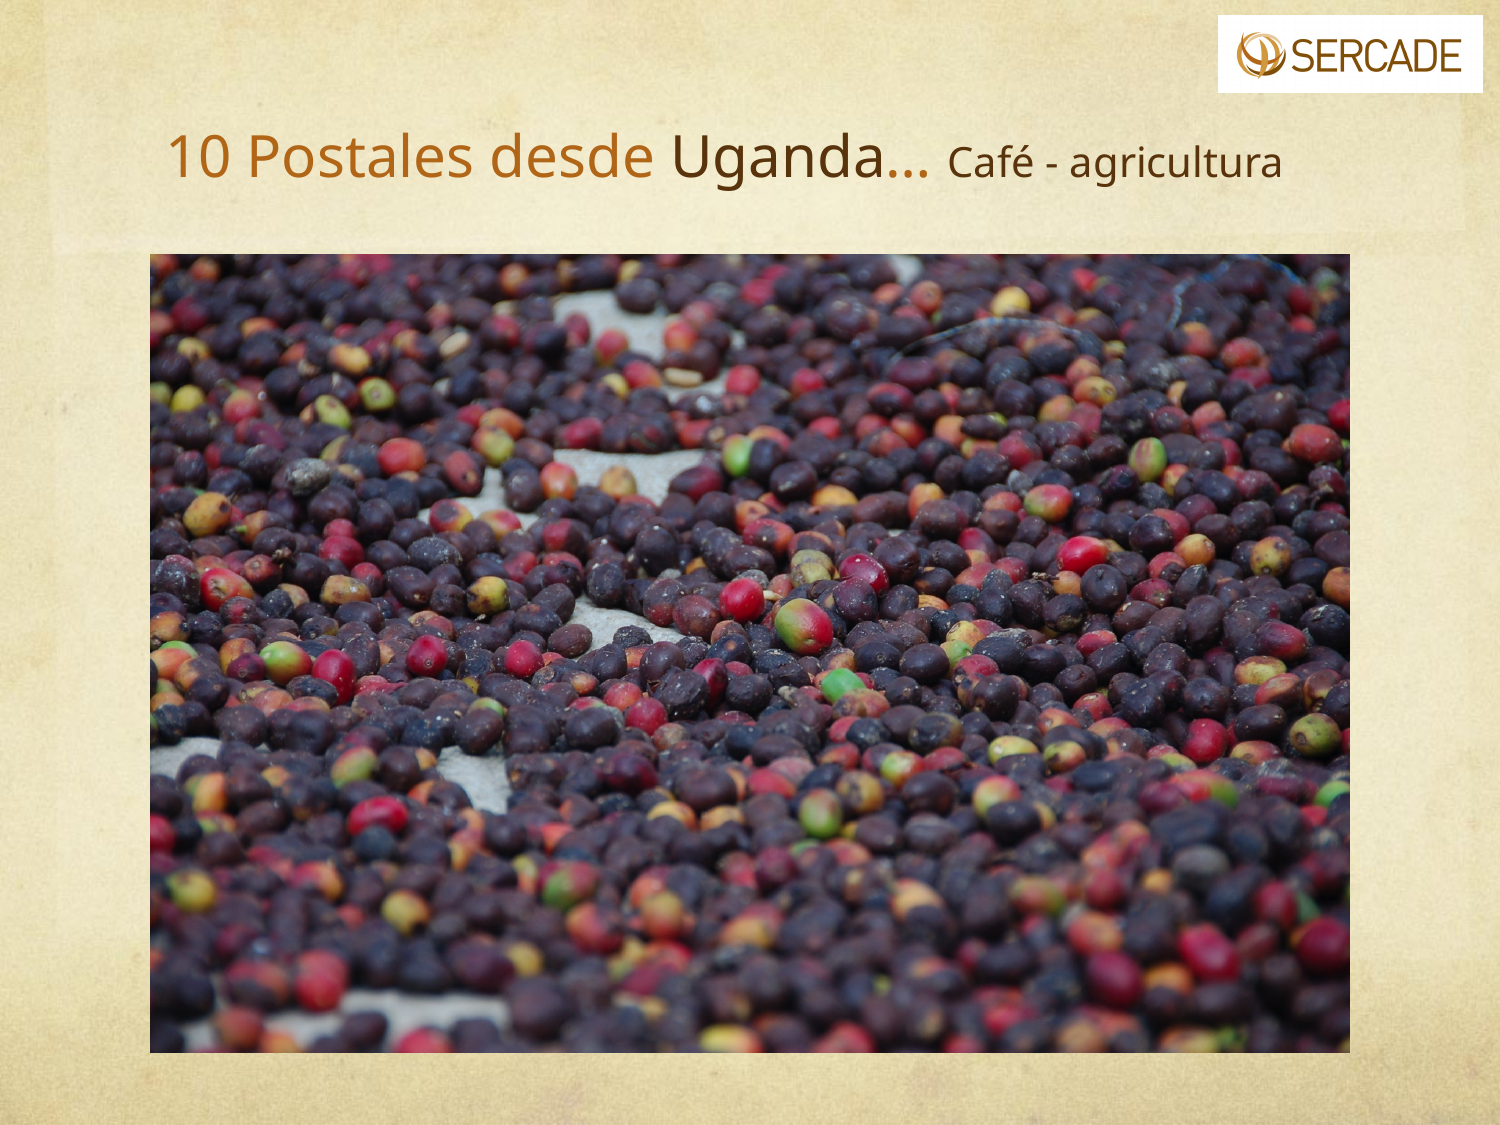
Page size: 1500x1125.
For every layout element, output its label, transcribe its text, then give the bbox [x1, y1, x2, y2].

picture [0, 0, 1500, 1125]
title 10 Postales desde Uganda… Café - agricultura [150, 82, 1350, 225]
